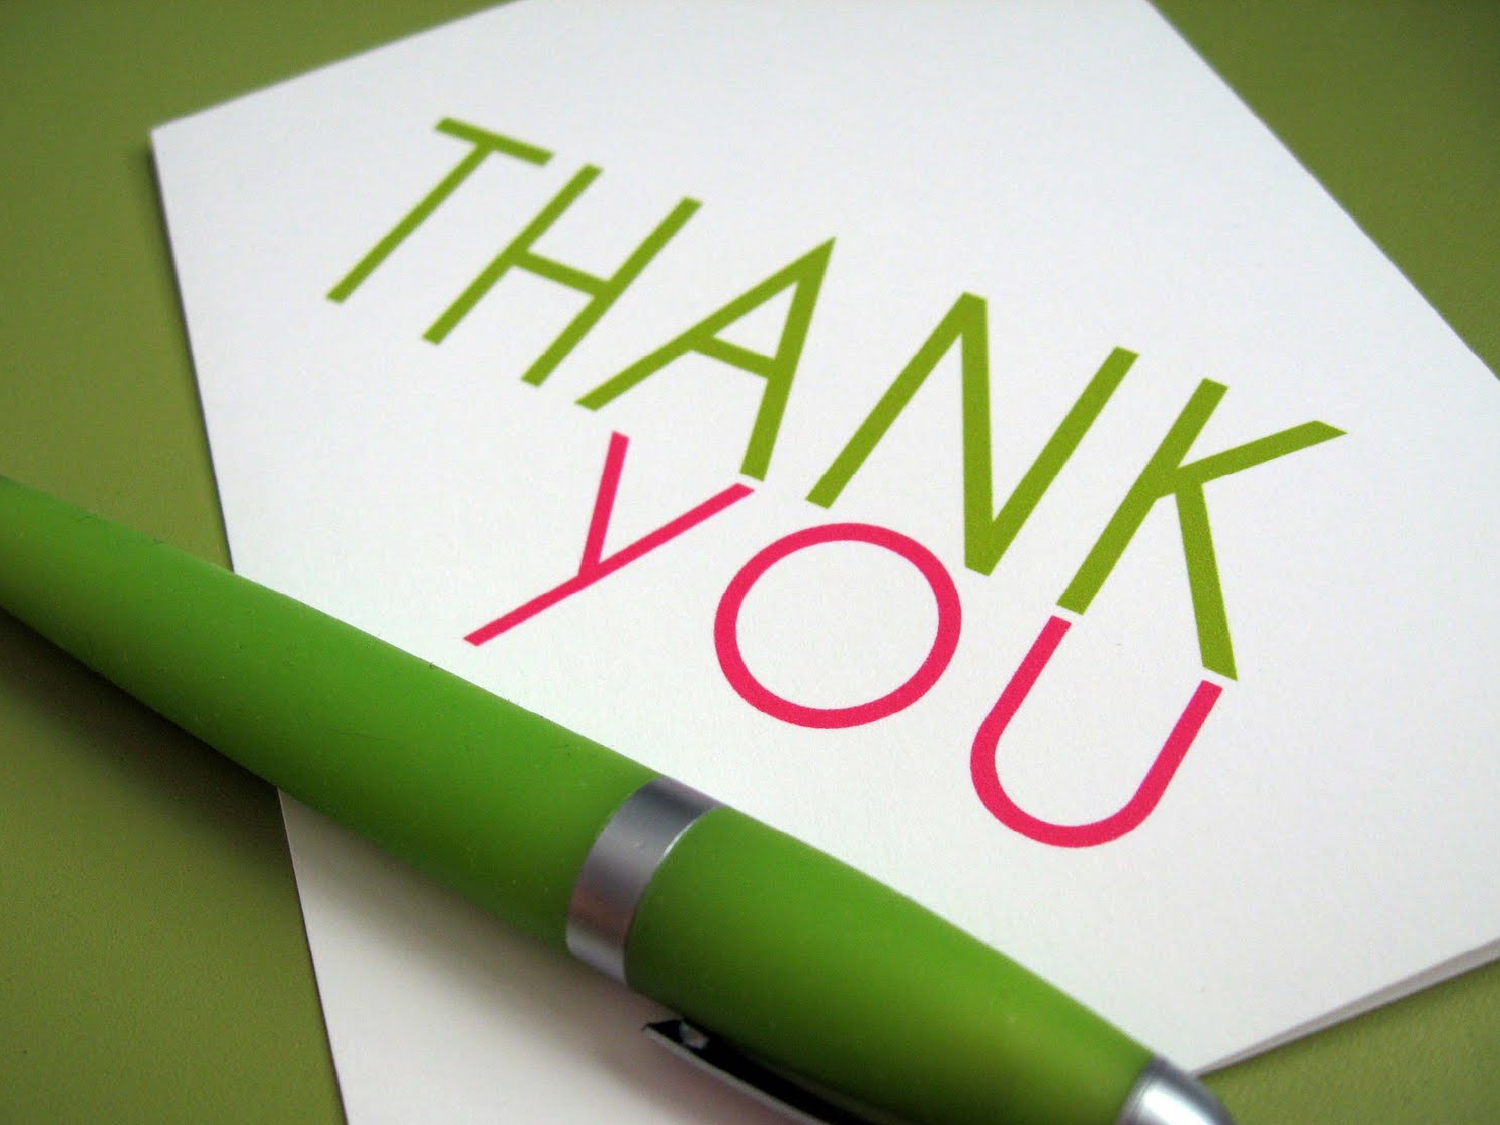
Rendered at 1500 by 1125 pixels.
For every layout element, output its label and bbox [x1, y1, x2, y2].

list [0, 0, 1500, 1125]
